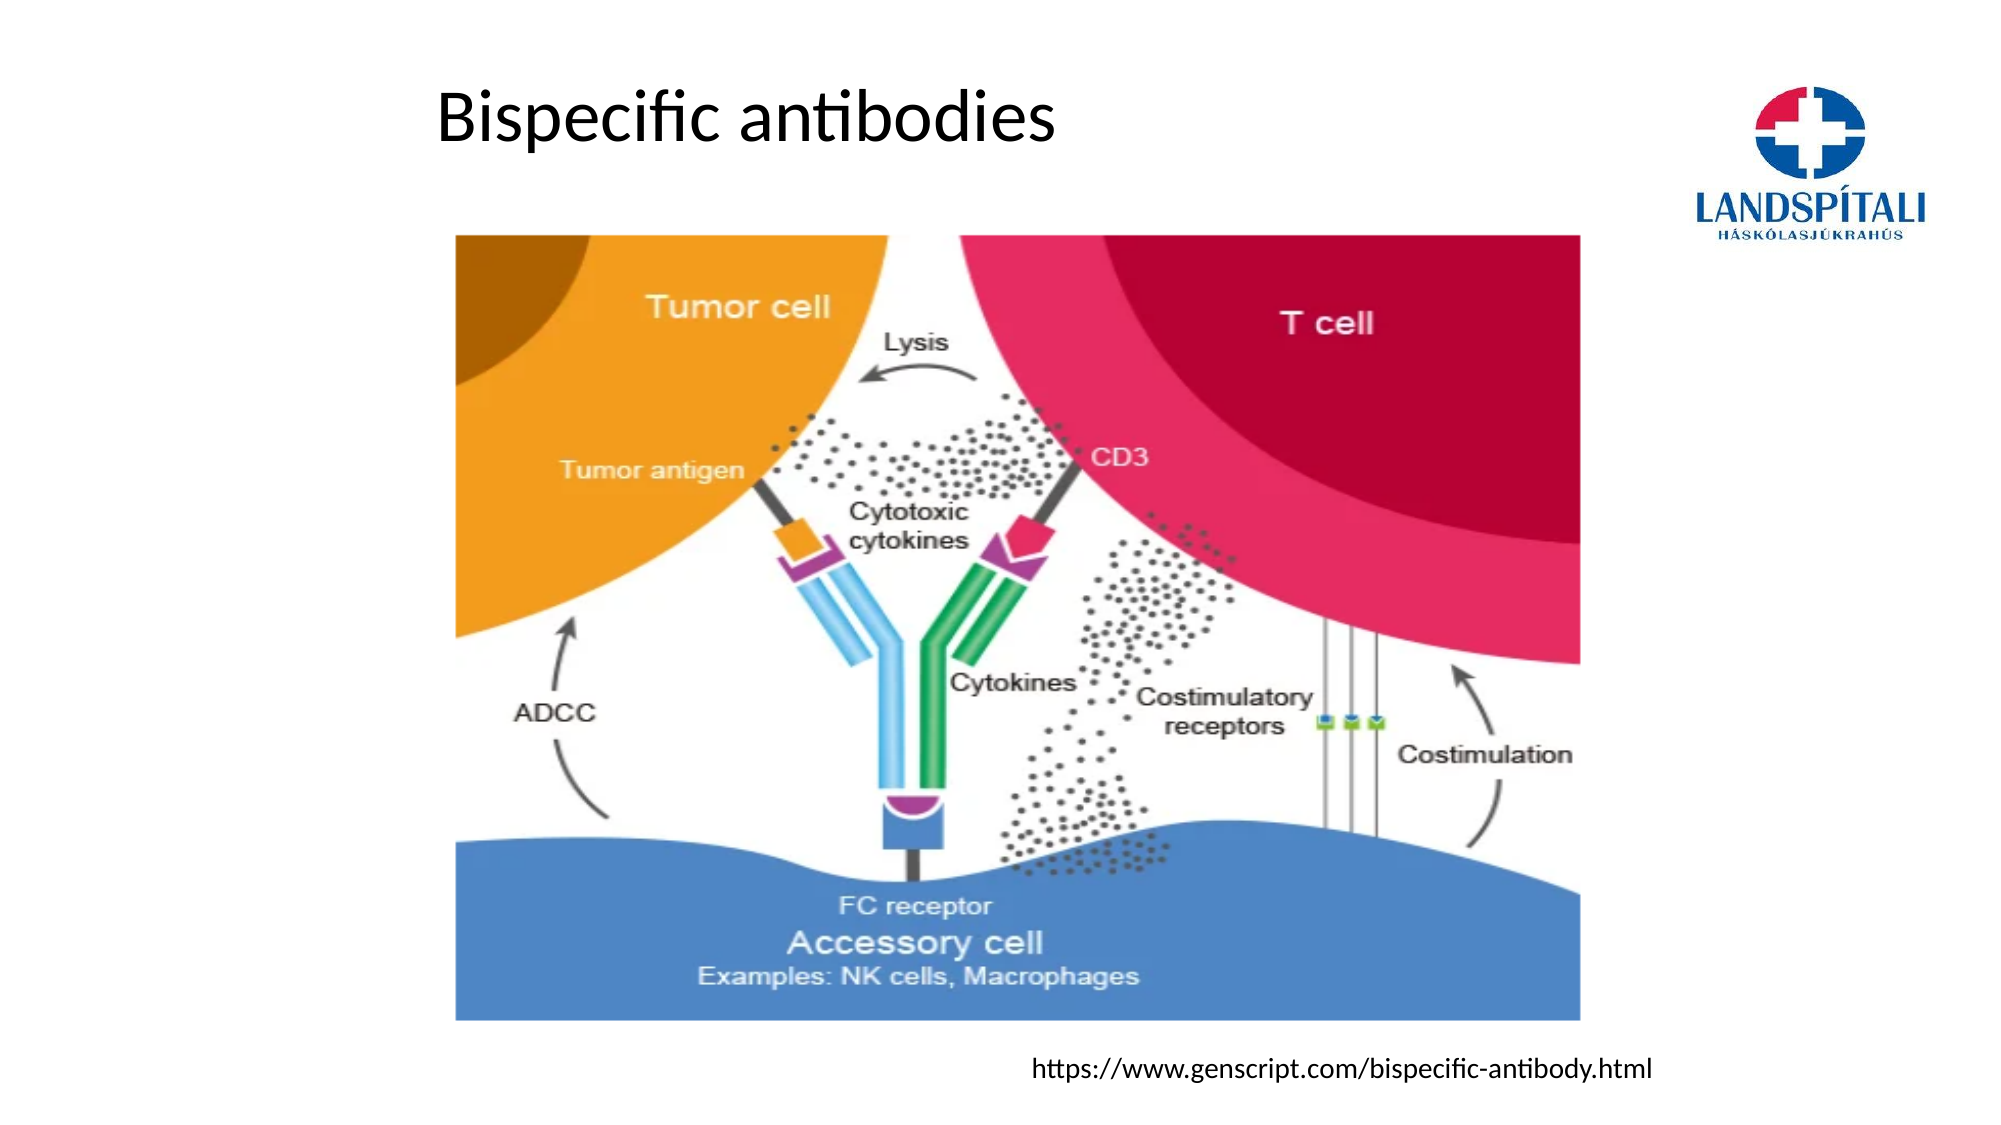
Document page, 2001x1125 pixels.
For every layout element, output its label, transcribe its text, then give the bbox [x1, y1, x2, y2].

text_box Bispecific antibodies [422, 58, 1578, 164]
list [307, 178, 1726, 1093]
title Virkni Bispecific mótefna [137, 28, 604, 417]
picture [1689, 47, 1929, 287]
